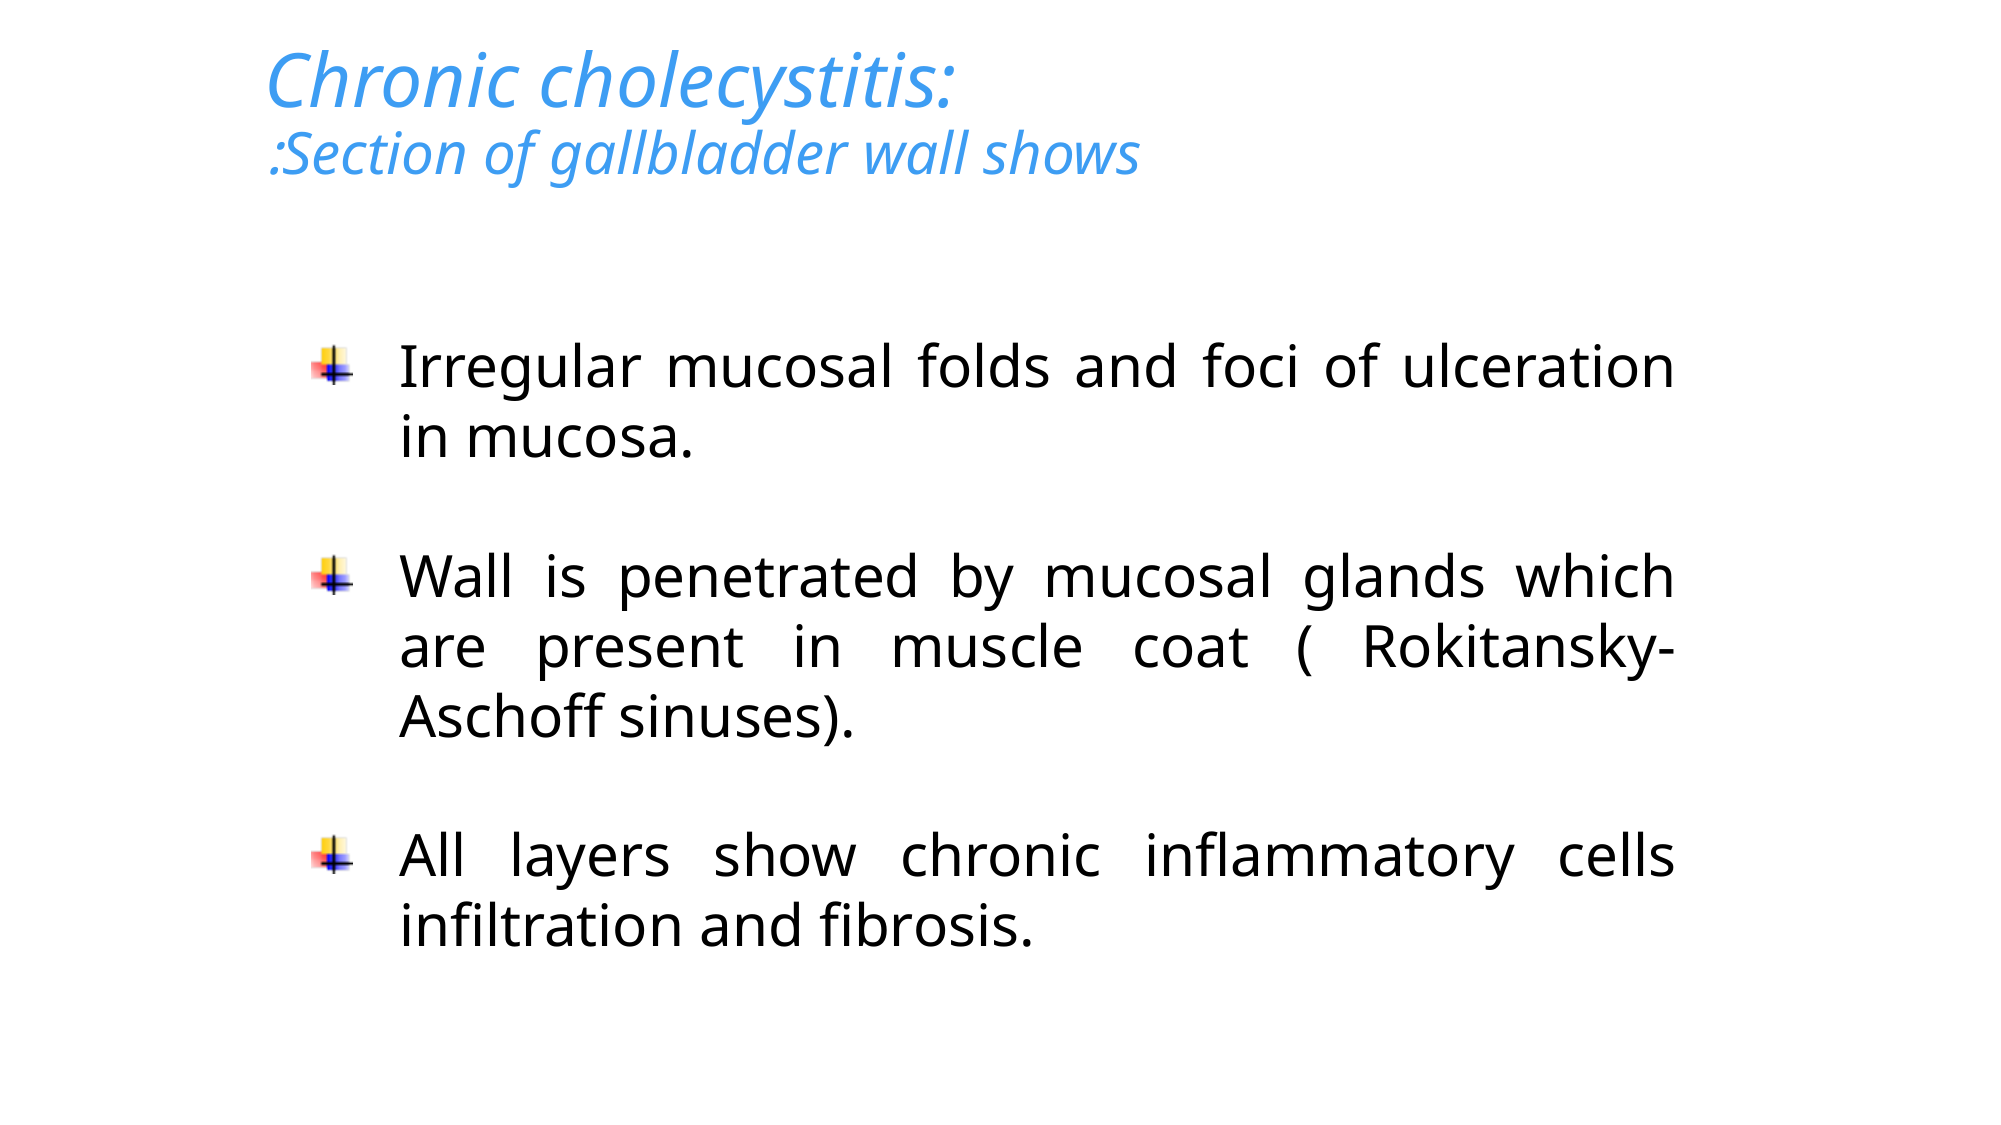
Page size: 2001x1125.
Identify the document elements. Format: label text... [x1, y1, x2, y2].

text_box Irregular mucosal folds and foci of ulceration in mucosa. Wall is penetrated by mucosal glands which are present in muscle coat ( Rokitansky- Aschoff sinuses). All layers show chronic inflammatory cells infiltration and fibrosis. [296, 321, 1692, 966]
picture [311, 553, 353, 595]
picture [311, 343, 353, 385]
picture [311, 833, 353, 874]
title Chronic cholecystitis: Section of gallbladder wall shows: [249, 0, 1750, 231]
